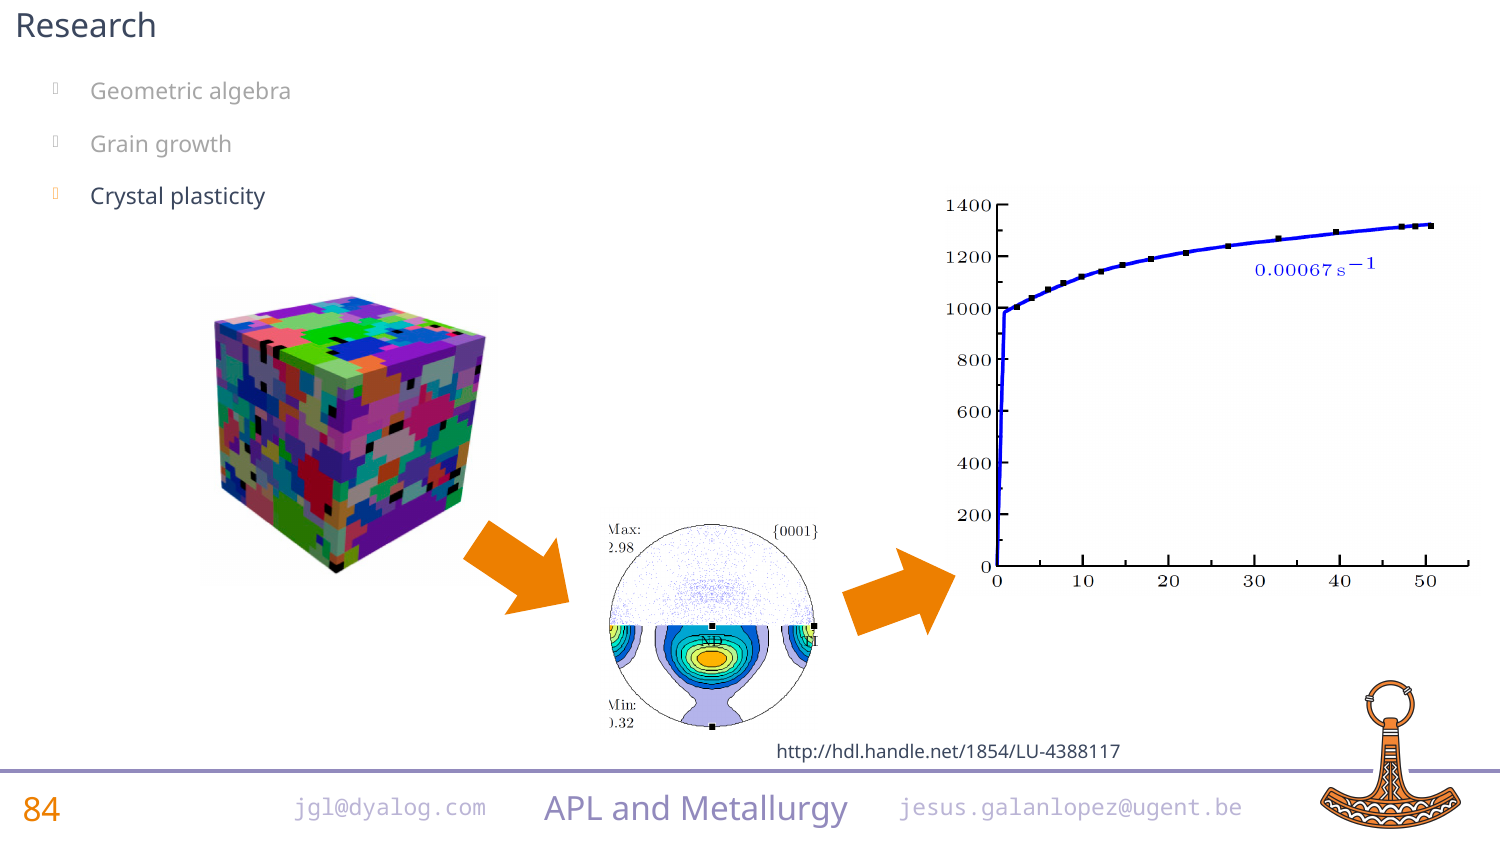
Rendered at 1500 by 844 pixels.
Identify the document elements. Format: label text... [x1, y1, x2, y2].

text_box [502, 527, 572, 617]
picture [599, 507, 819, 735]
picture [1320, 680, 1461, 829]
picture [200, 285, 498, 586]
list Geometric algebra Grain growth Crystal plasticity [0, 69, 350, 286]
picture [945, 185, 1482, 596]
text_box http://hdl.handle.net/1854/LU-4388117 [739, 732, 1157, 770]
text_box [840, 545, 946, 638]
title Research [0, 0, 1150, 53]
